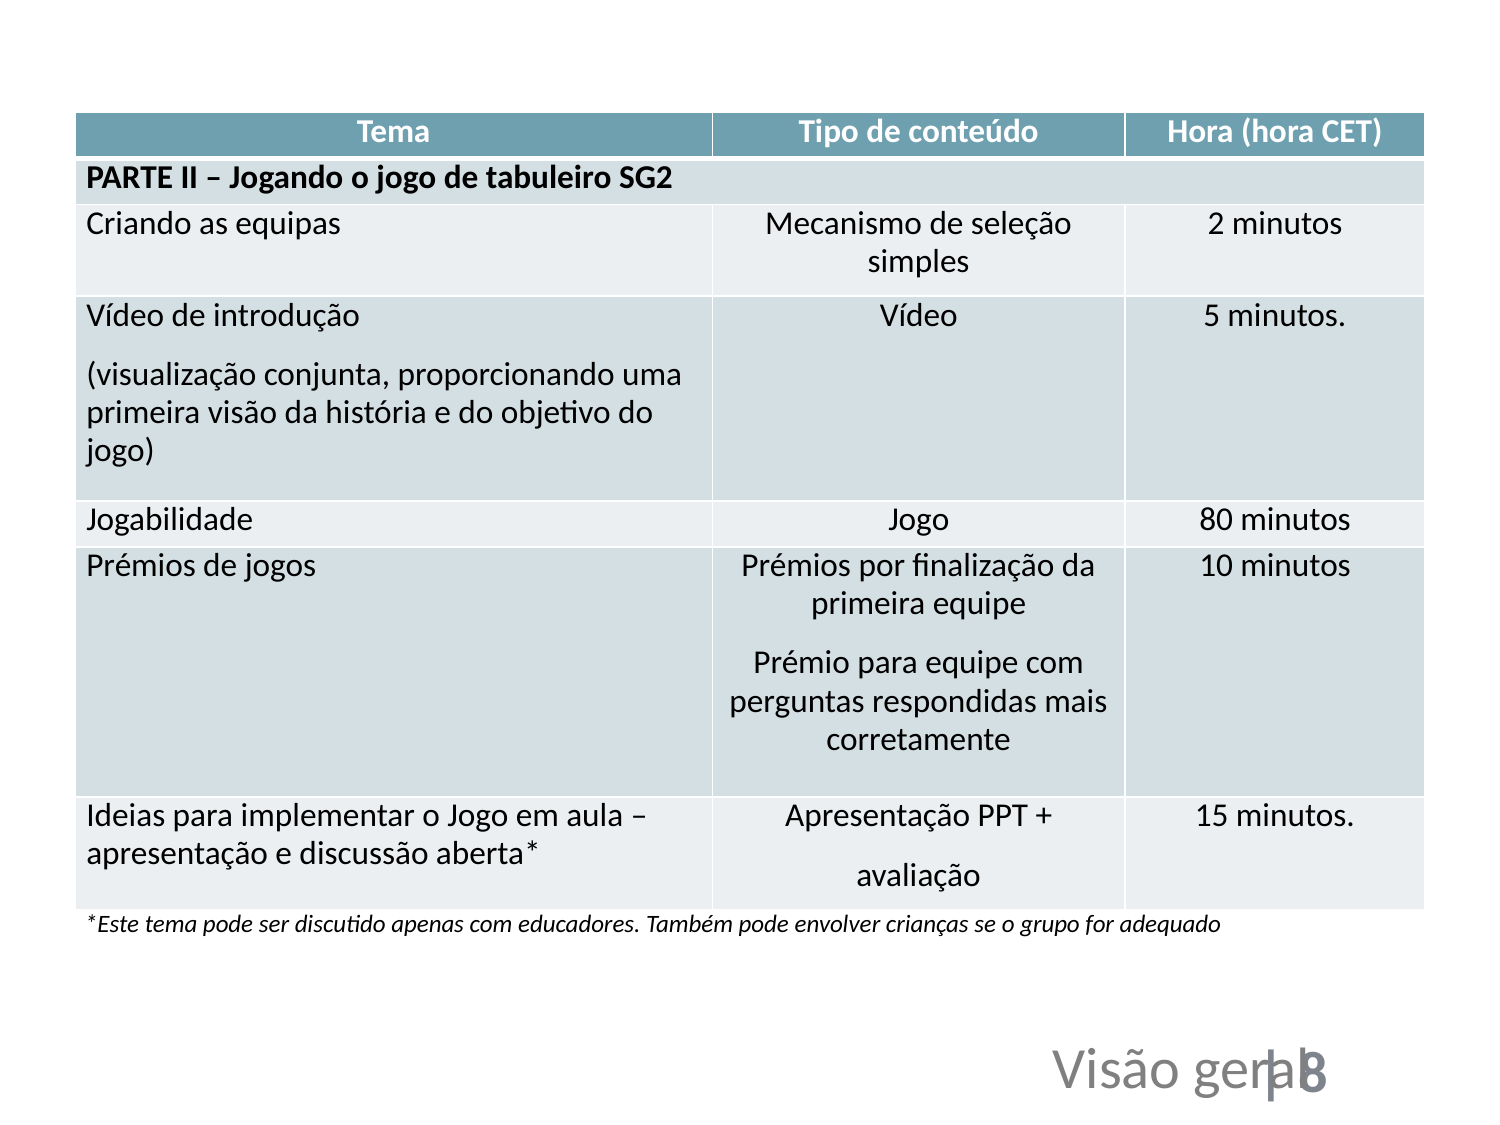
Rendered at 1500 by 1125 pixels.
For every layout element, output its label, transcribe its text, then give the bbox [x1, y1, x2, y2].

table_cell Vídeo [713, 297, 1124, 500]
text_box Visão geral [49, 1022, 1325, 1108]
table_cell 5 minutos. [1126, 297, 1424, 500]
table_cell Vídeo de introdução (visualização conjunta, proporcionando uma primeira visão da história e do objetivo do jogo) [76, 297, 712, 500]
table_cell Apresentação PPT + avaliação [713, 798, 1124, 900]
table_cell Prémios de jogos [76, 548, 712, 796]
table_cell 80 minutos [1126, 502, 1424, 546]
table_cell Criando as equipas [76, 205, 712, 295]
table_cell Prémios por finalização da primeira equipe Prémio para equipe com perguntas respondidas mais corretamente [713, 548, 1124, 796]
table_cell Ideias para implementar o Jogo em aula – apresentação e discussão aberta* [76, 798, 712, 900]
table_cell 15 minutos. [1126, 798, 1424, 909]
text_box *Este tema pode ser discutido apenas com educadores. Também pode envolver crianças se o grupo for adequado [70, 900, 1421, 945]
table_cell Jogo [713, 502, 1124, 546]
table_cell 10 minutos [1126, 548, 1424, 796]
table_cell Jogabilidade [76, 502, 712, 546]
table_header Hora (hora CET) [1126, 113, 1424, 156]
table_cell 2 minutos [1126, 205, 1424, 295]
table_cell PARTE II – Jogando o jogo de tabuleiro SG2 [76, 161, 1424, 204]
table_header Tema [76, 113, 712, 156]
table_cell Mecanismo de seleção simples [713, 205, 1124, 295]
table_header Tipo de conteúdo [713, 113, 1124, 156]
